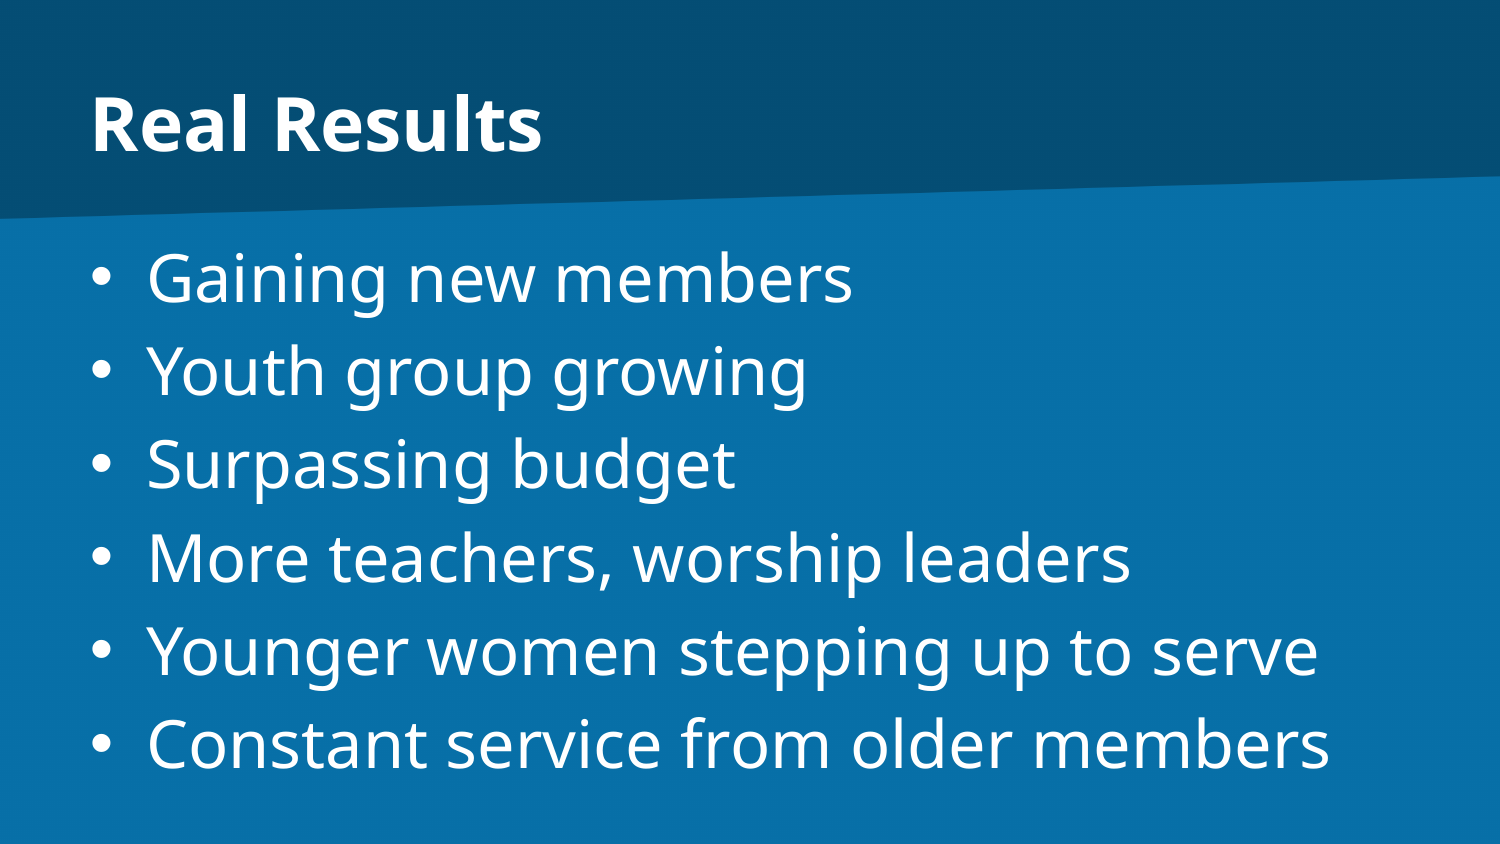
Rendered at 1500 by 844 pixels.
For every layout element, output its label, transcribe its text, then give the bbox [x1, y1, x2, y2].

list Gaining new members Youth group growing Surpassing budget More teachers, worship leaders Younger women stepping up to serve Constant service from older members [75, 228, 1425, 793]
title Real Results [75, 45, 1425, 174]
picture [0, 177, 1500, 844]
